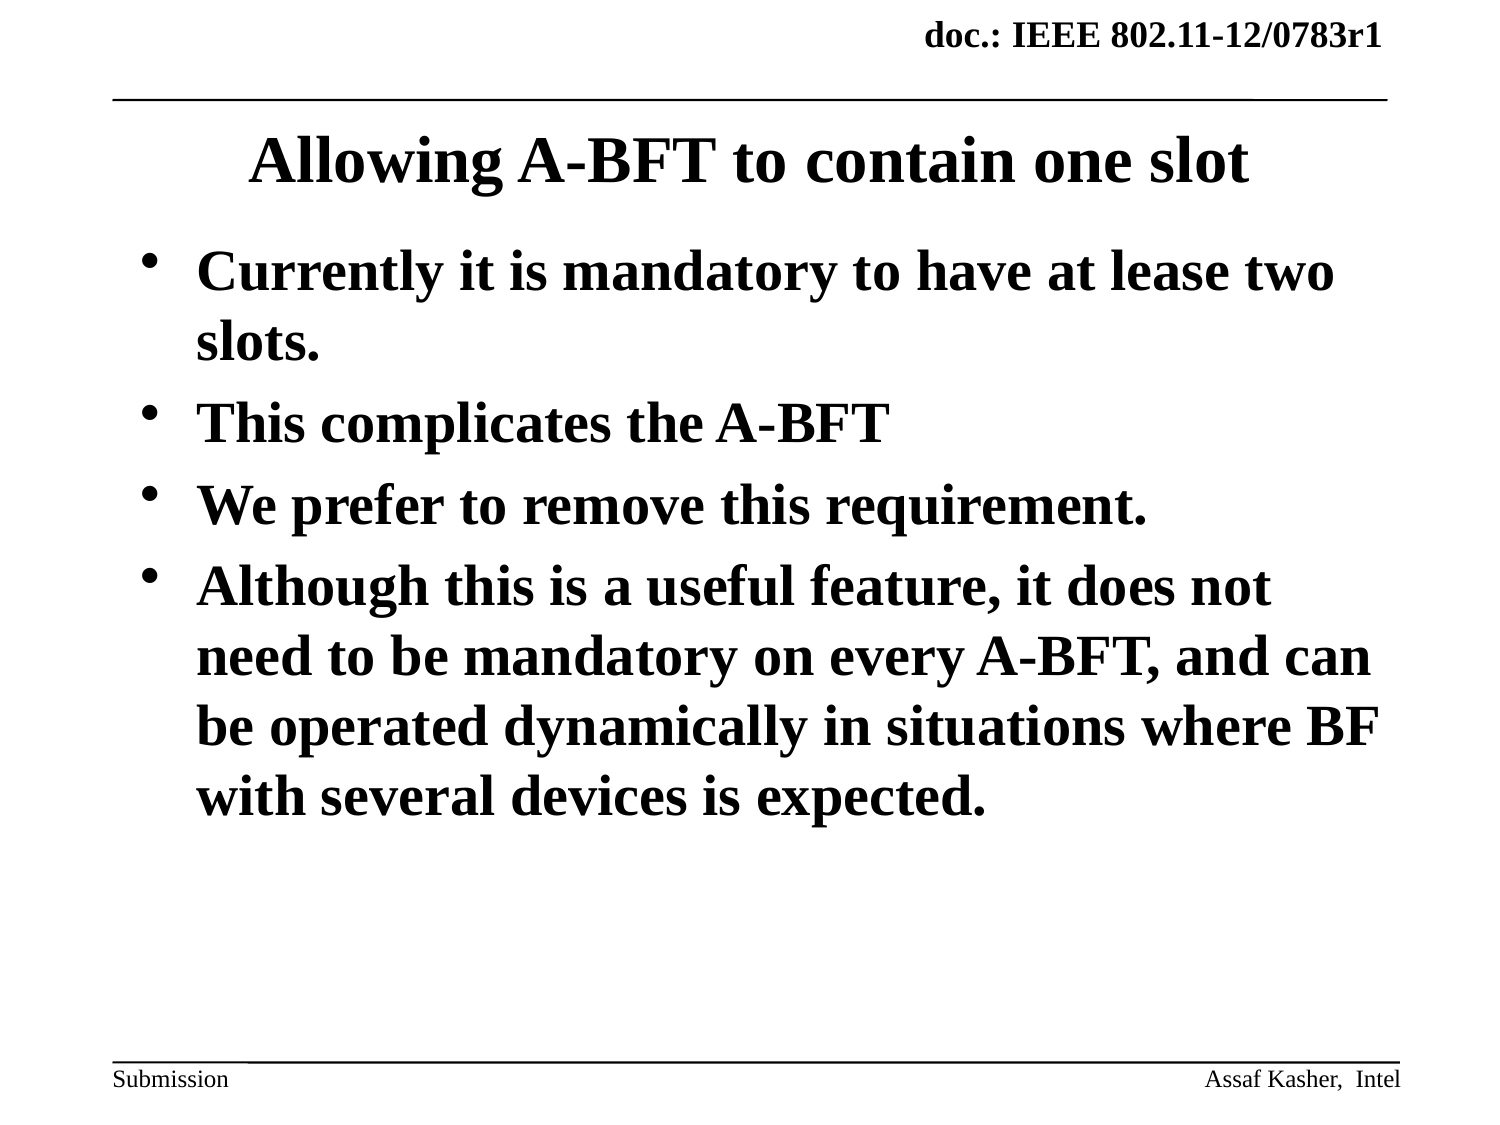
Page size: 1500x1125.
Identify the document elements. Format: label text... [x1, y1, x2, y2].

footer Assaf Kasher, Intel [1201, 1061, 1402, 1093]
list Currently it is mandatory to have at lease two slots. This complicates the A-BFT We prefer to remove this requirement. Although this is a useful feature, it does not need to be mandatory on every A-BFT, and can be operated dynamically in situations where BF with several devices is expected. [125, 224, 1400, 900]
title Allowing A-BFT to contain one slot [112, 112, 1388, 200]
